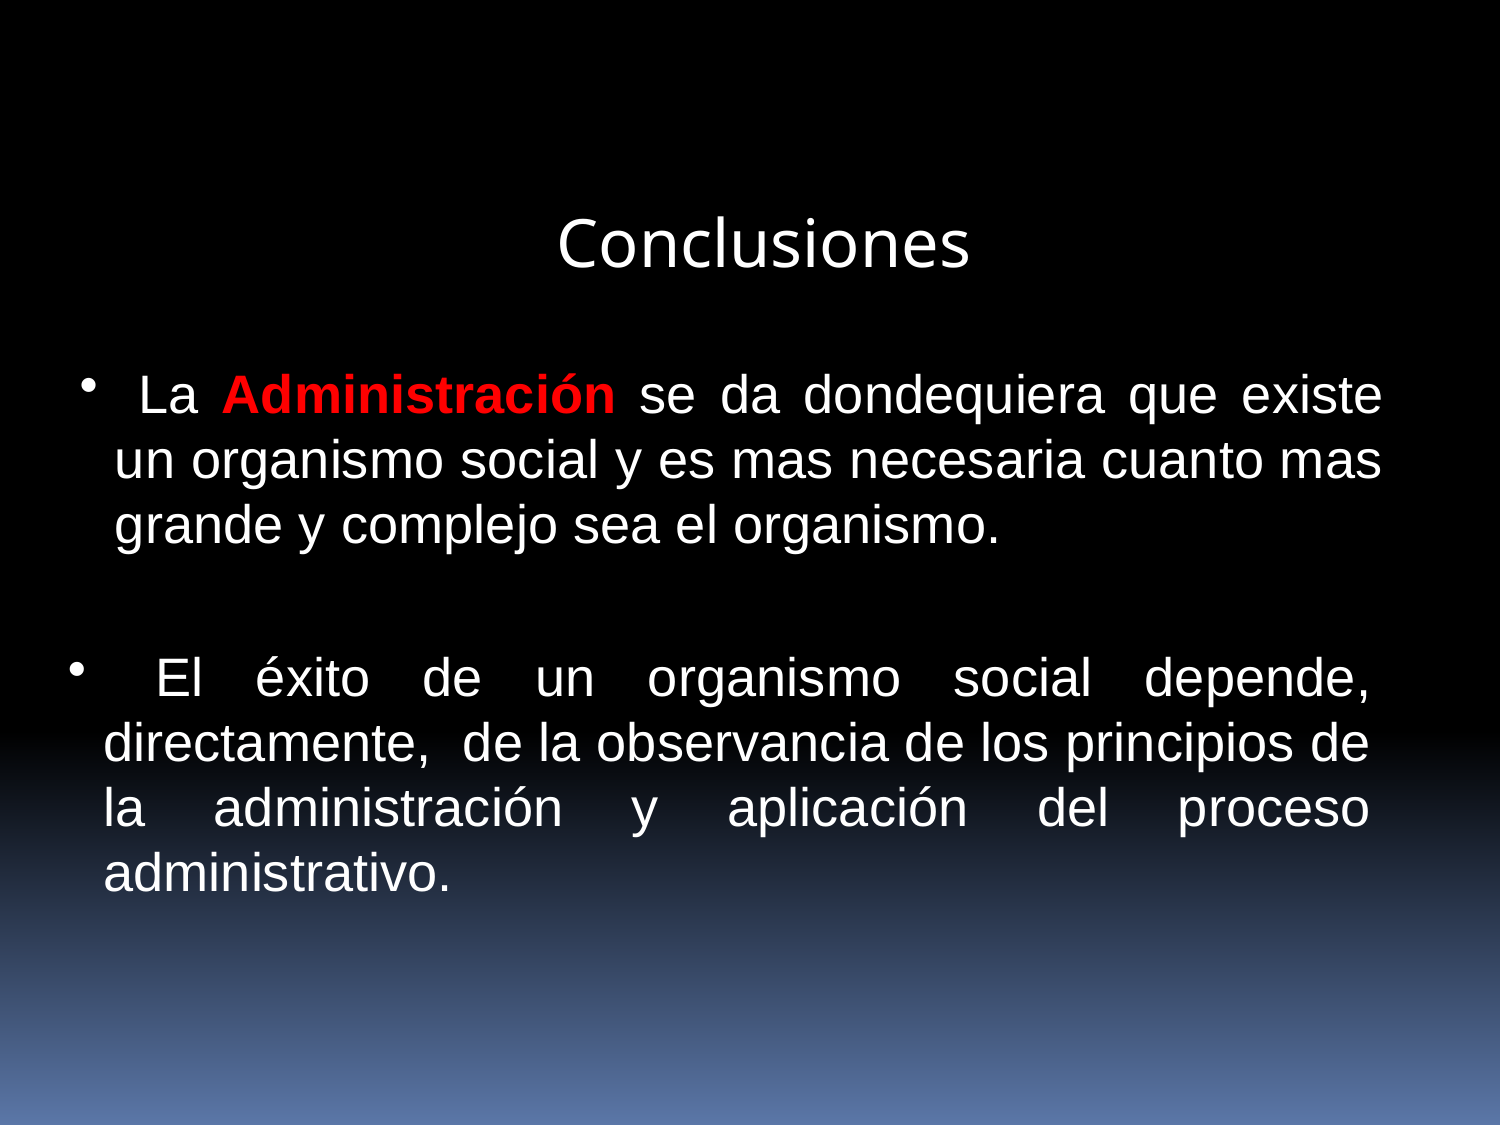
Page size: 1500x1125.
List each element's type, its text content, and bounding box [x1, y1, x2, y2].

text_box El éxito de un organismo social depende, directamente, de la observancia de los principios de la administración y aplicación del proceso administrativo. [53, 635, 1388, 975]
text_box Conclusiones [219, 185, 1270, 291]
text_box La Administración se da dondequiera que existe un organismo social y es mas necesaria cuanto mas grande y complejo sea el organismo. [64, 352, 1400, 562]
